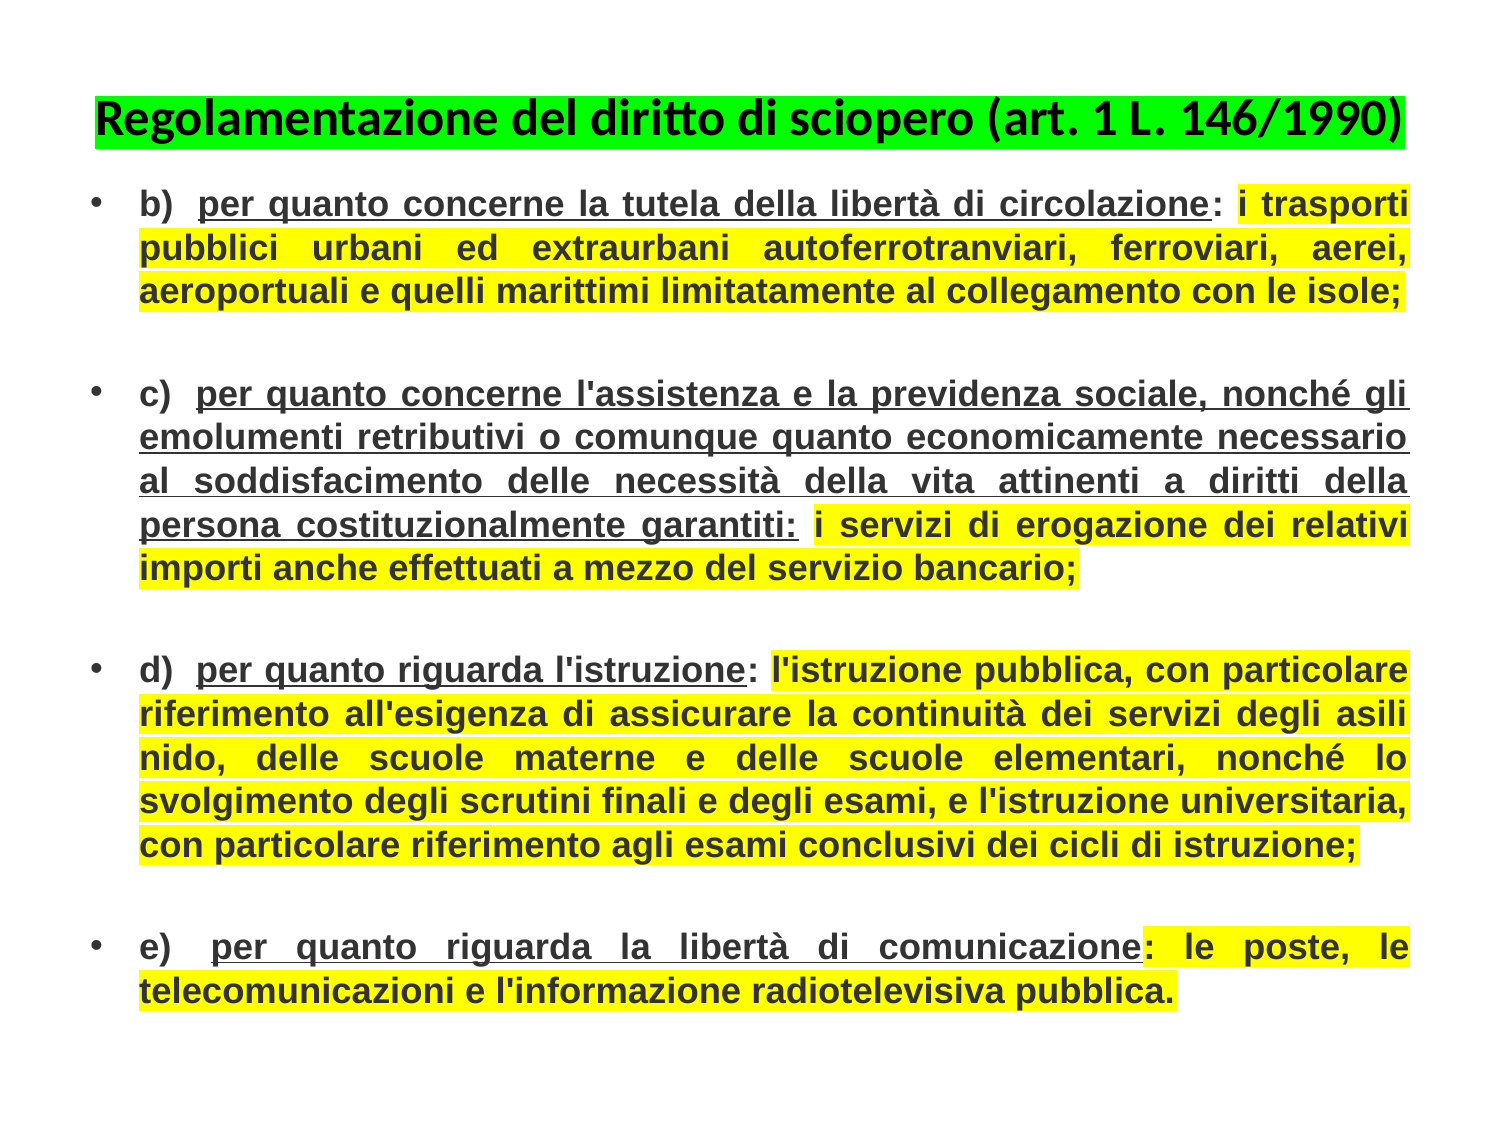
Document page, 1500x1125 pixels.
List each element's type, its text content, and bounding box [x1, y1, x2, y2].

list b) per quanto concerne la tutela della libertà di circolazione: i trasporti pubblici urbani ed extraurbani autoferrotranviari, ferroviari, aerei, aeroportuali e quelli marittimi limitatamente al collegamento con le isole; c) per quanto concerne l'assistenza e la previdenza sociale, nonché gli emolumenti retributivi o comunque quanto economicamente necessario al soddisfacimento delle necessità della vita attinenti a diritti della persona costituzionalmente garantiti: i servizi di erogazione dei relativi importi anche effettuati a mezzo del servizio bancario; d) per quanto riguarda l'istruzione: l'istruzione pubblica, con particolare riferimento all'esigenza di assicurare la continuità dei servizi degli asili nido, delle scuole materne e delle scuole elementari, nonché lo svolgimento degli scrutini finali e degli esami, e l'istruzione universitaria, con particolare riferimento agli esami conclusivi dei cicli di istruzione; e) per quanto riguarda la libertà di comunicazione: le poste, le telecomunicazioni e l'informazione radiotelevisiva pubblica. [75, 172, 1425, 1106]
title Regolamentazione del diritto di sciopero (art. 1 L. 146/1990) [75, 45, 1425, 172]
